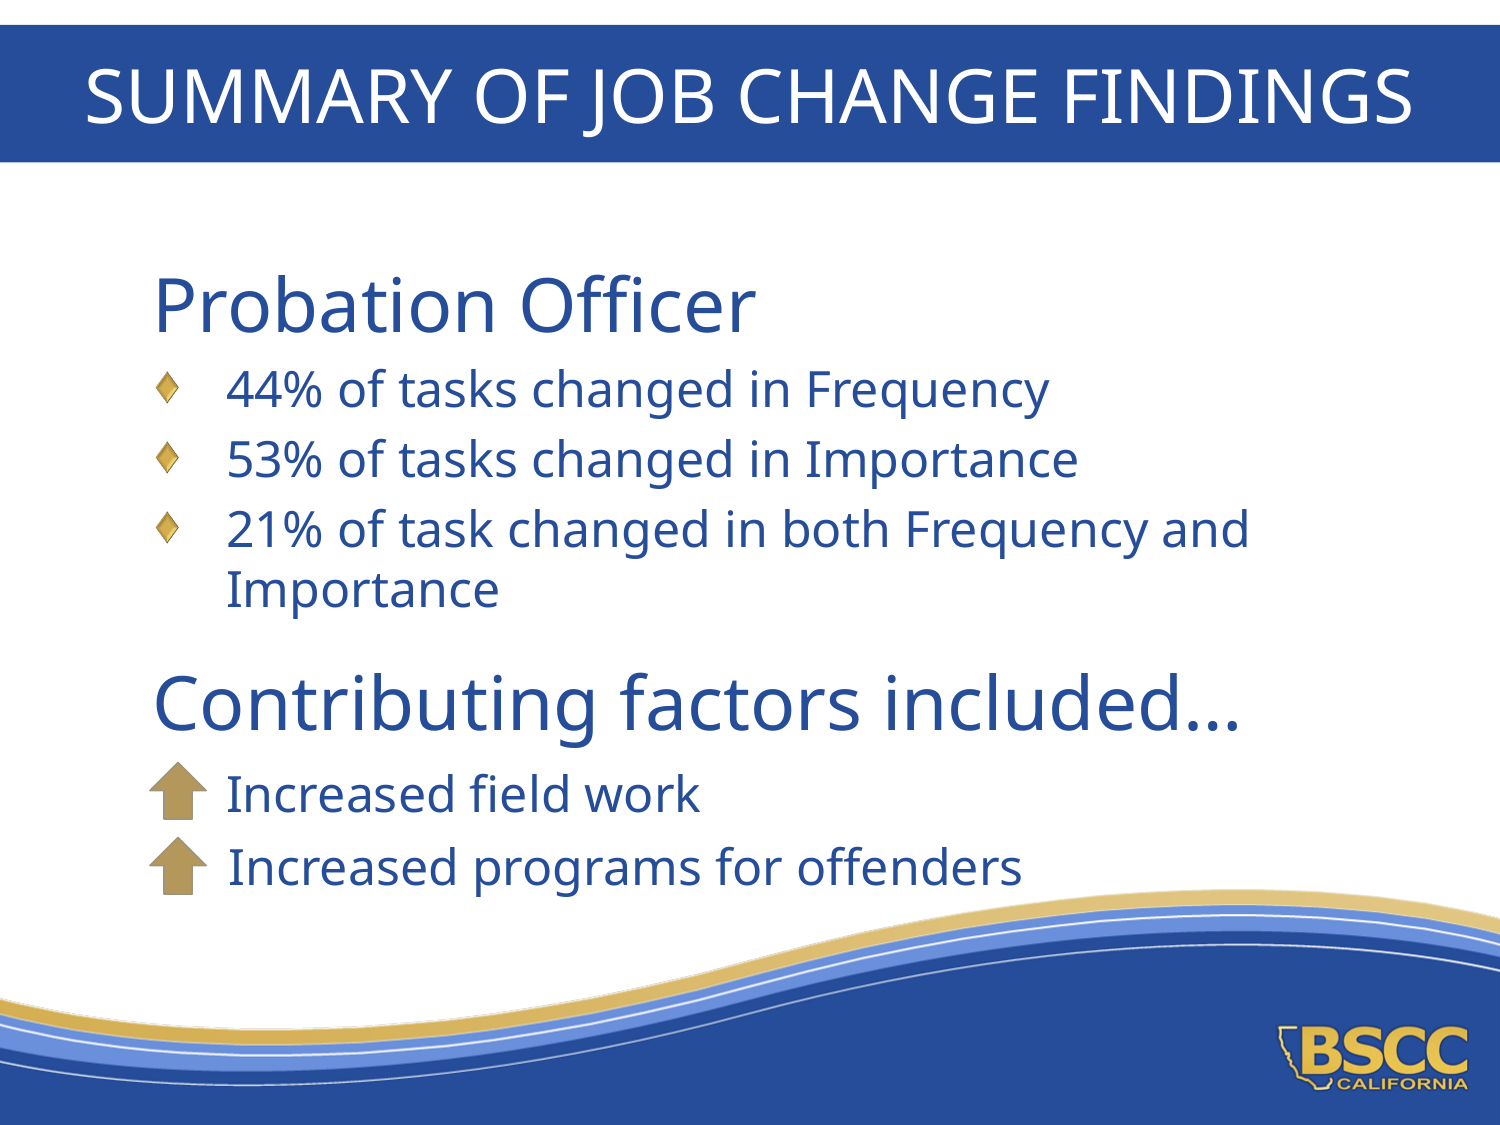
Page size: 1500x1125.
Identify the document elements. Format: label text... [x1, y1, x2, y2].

text_box [149, 762, 207, 820]
title Summary of Job Change Findings [0, 24, 1500, 163]
picture [152, 438, 182, 477]
list Probation Officer 44% of tasks changed in Frequency 53% of tasks changed in Importance 21% of task changed in both Frequency and Importance Contributing factors included… Increased field work Increased programs for offenders [137, 249, 1395, 926]
picture [0, 887, 1500, 1125]
text_box [149, 837, 207, 895]
picture [152, 368, 182, 407]
picture [152, 508, 182, 547]
